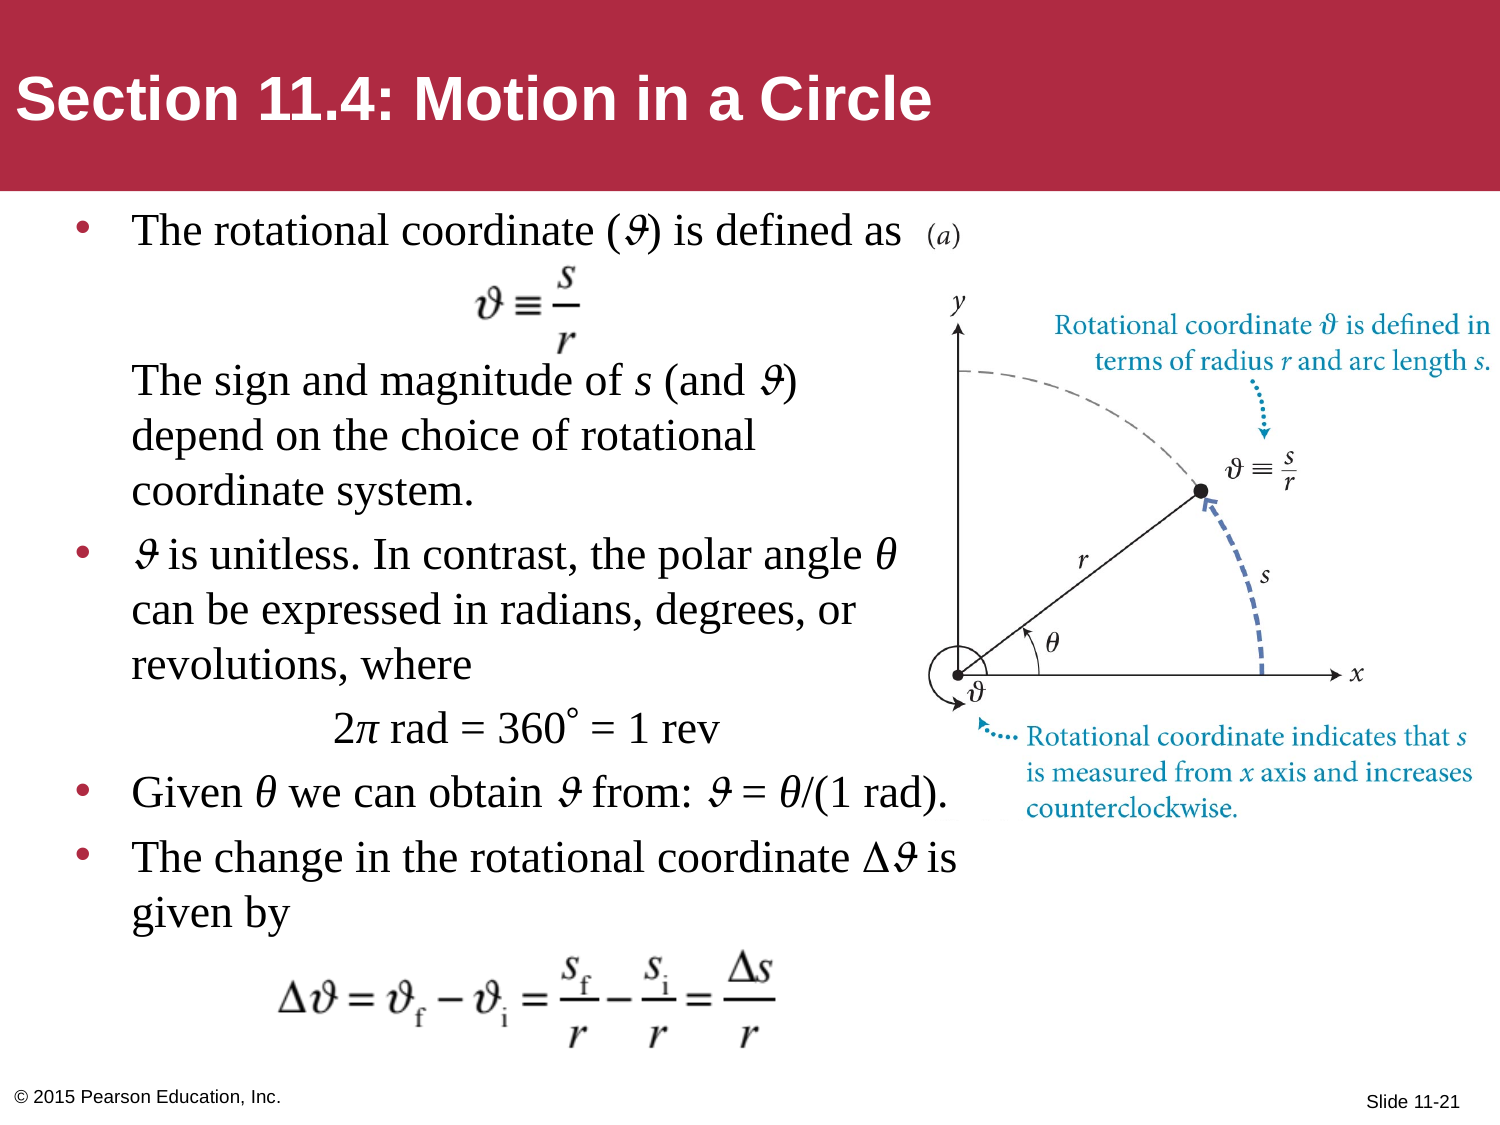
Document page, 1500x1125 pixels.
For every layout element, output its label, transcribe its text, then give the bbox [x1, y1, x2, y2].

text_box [274, 932, 779, 1050]
list Section 11.4: Motion in a Circle [0, 0, 1500, 190]
footer © 2015 Pearson Education, Inc. [14, 1084, 900, 1115]
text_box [471, 240, 582, 356]
list The rotational coordinate () is defined as The sign and magnitude of s (and ) depend on the choice of rotational coordinate system.  is unitless. In contrast, the polar angle θ can be expressed in radians, degrees, or revolutions, where 2π rad = 360 = 1 rev Given θ we can obtain  from:  = θ/(1 rad). The change in the rotational coordinate  is given by [59, 191, 994, 1082]
picture [921, 217, 1496, 822]
